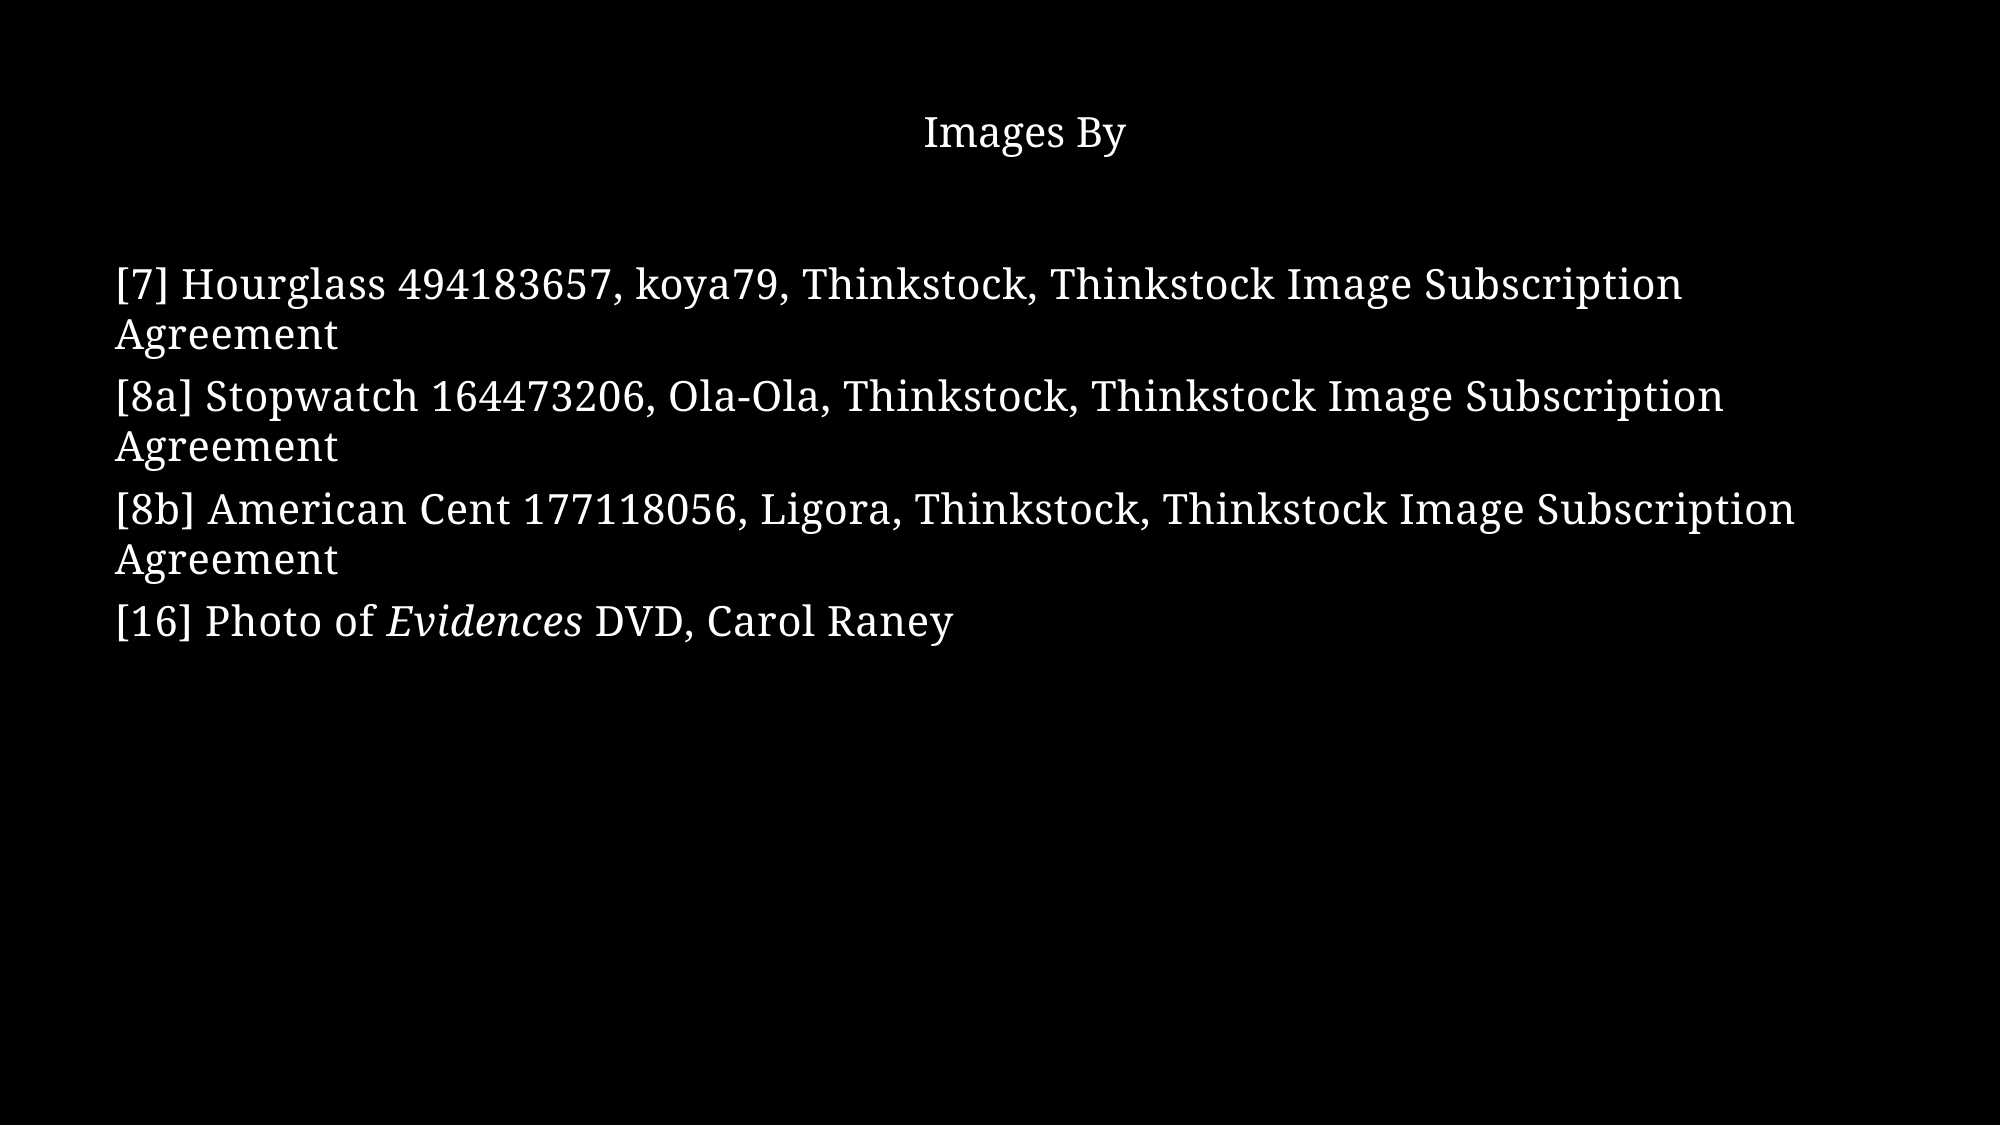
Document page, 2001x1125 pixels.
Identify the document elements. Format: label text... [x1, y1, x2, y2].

list [7] Hourglass 494183657, koya79, Thinkstock, Thinkstock Image Subscription Agreement [8a] Stopwatch 164473206, Ola-Ola, Thinkstock, Thinkstock Image Subscription Agreement [8b] American Cent 177118056, Ligora, Thinkstock, Thinkstock Image Subscription Agreement [16] Photo of Evidences DVD, Carol Raney [99, 249, 1900, 1000]
text_box Images By [908, 98, 1141, 164]
